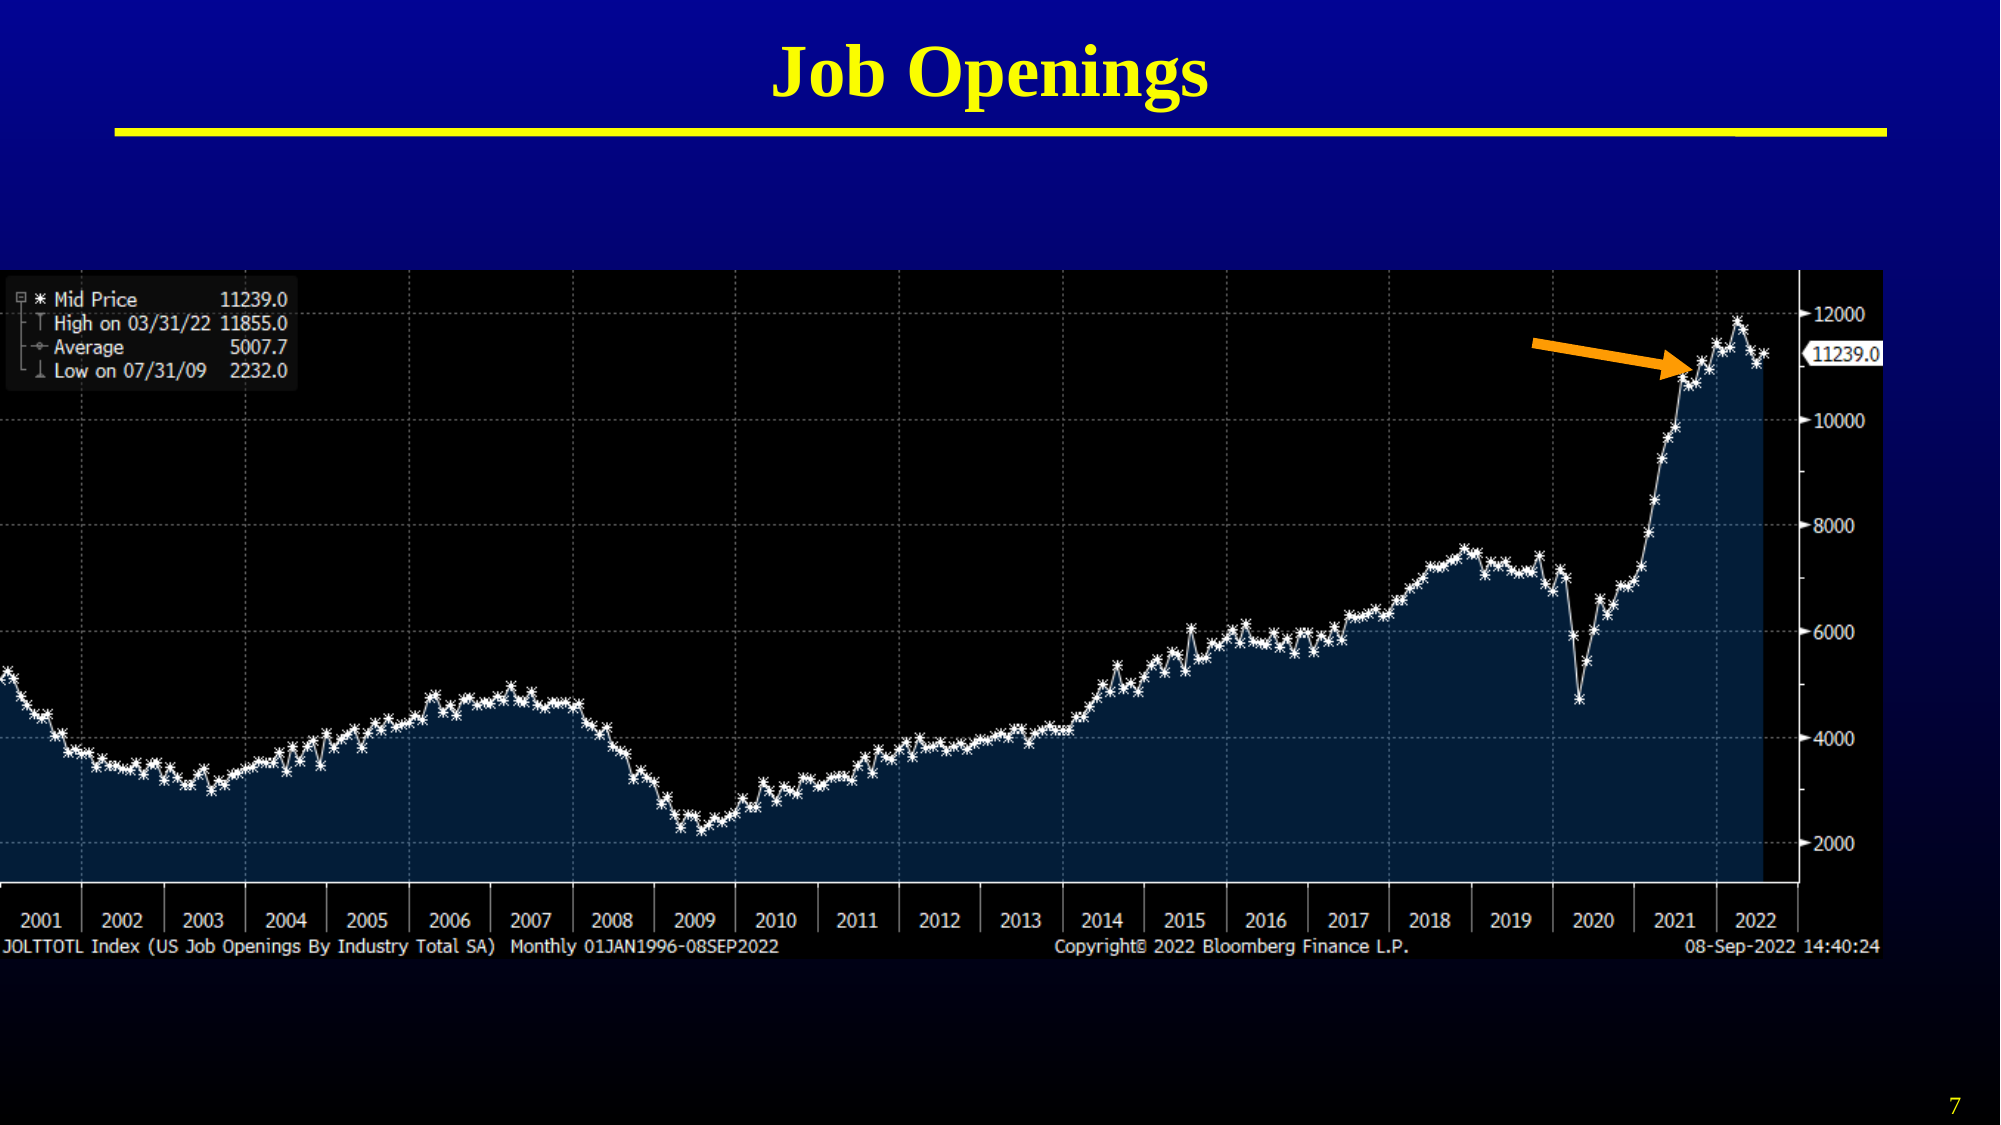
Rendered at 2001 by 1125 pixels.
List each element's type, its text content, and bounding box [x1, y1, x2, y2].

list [0, 270, 1883, 959]
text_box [1532, 342, 1694, 371]
title Job Openings [149, 0, 1851, 133]
